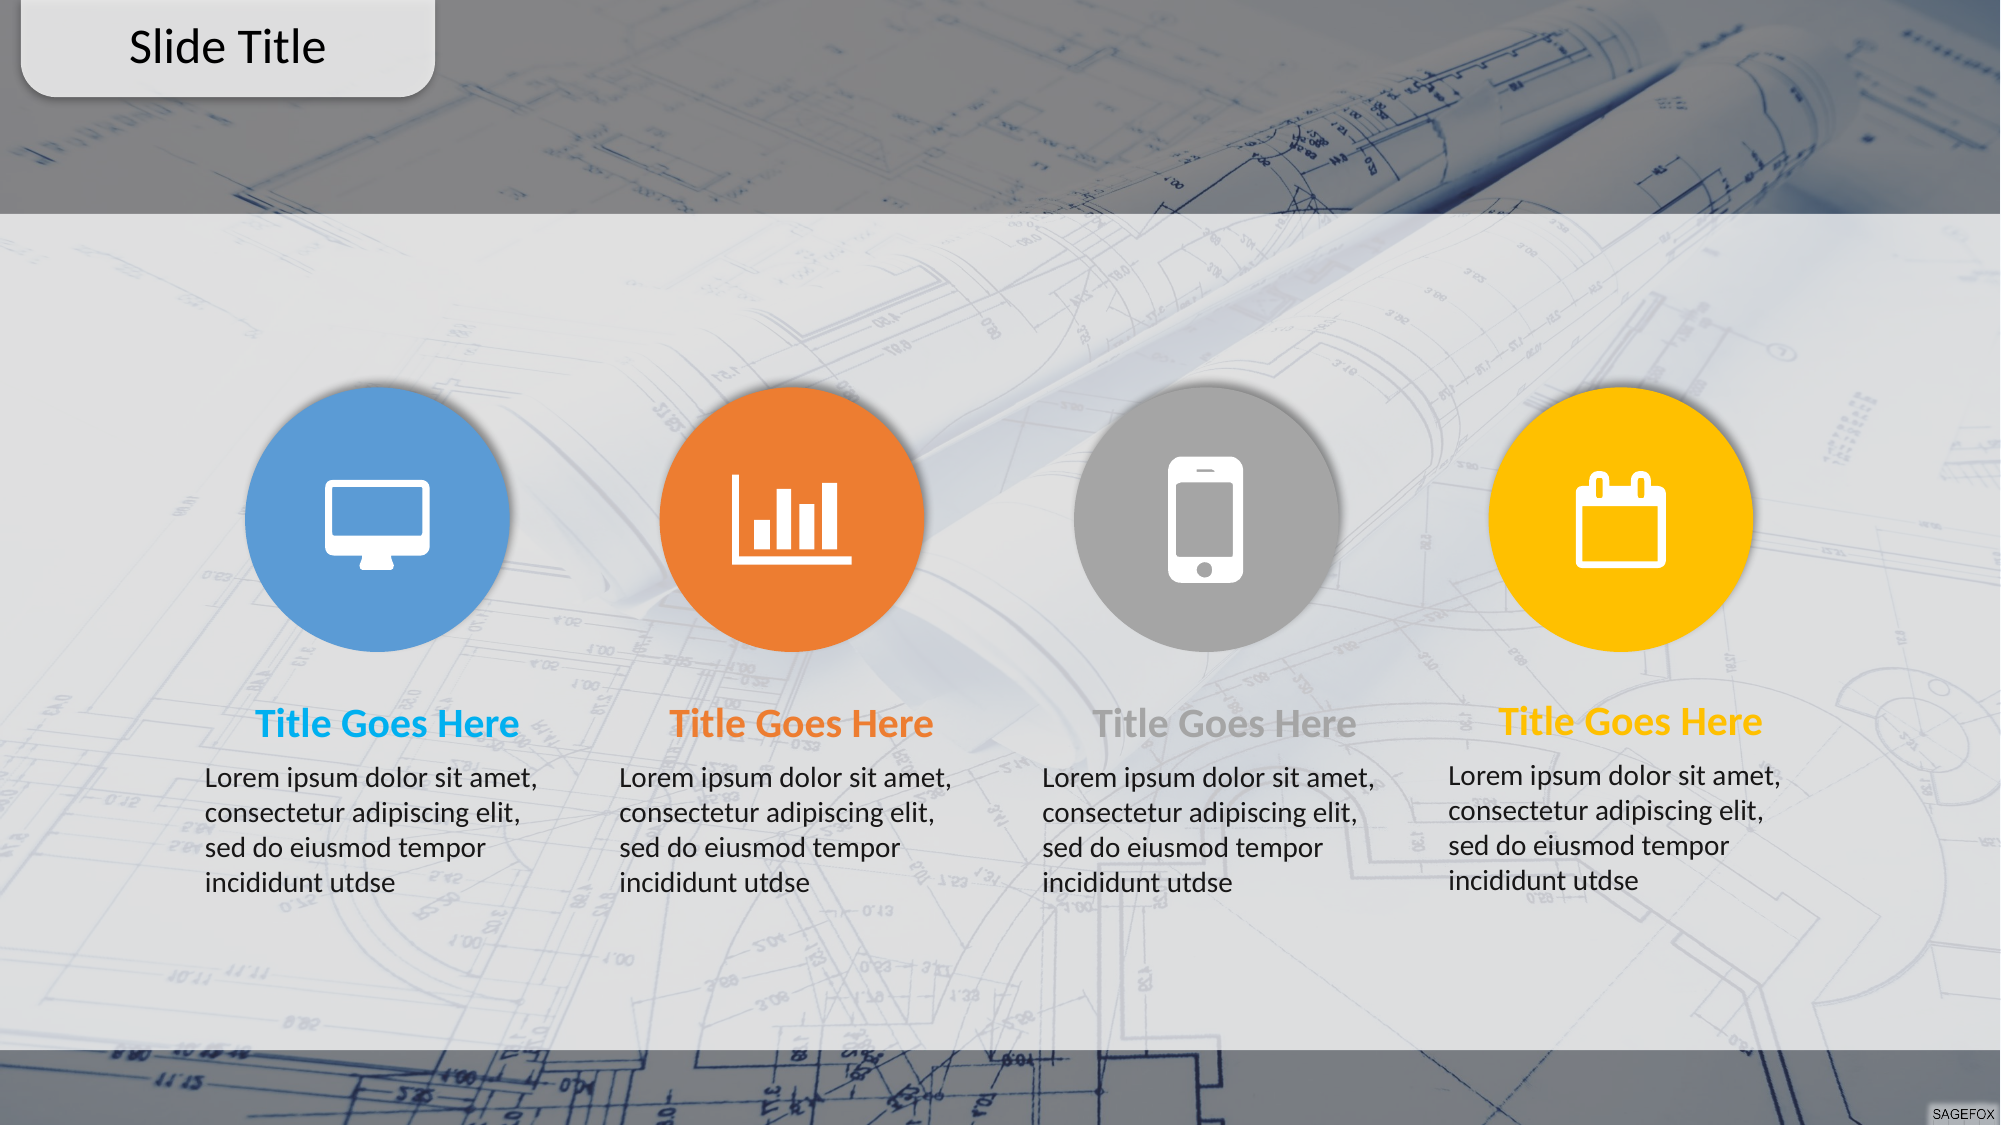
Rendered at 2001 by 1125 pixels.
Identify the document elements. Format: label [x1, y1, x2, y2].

text_box [0, 213, 2000, 1051]
text_box [658, 386, 926, 654]
text_box [1027, 687, 1402, 908]
text_box [1487, 386, 1755, 654]
picture [1929, 1108, 1997, 1125]
text_box [1575, 471, 1666, 569]
text_box [325, 479, 430, 570]
text_box [1168, 456, 1244, 583]
text_box [604, 688, 980, 909]
text_box [190, 688, 565, 909]
text_box [20, 0, 436, 98]
text_box [732, 474, 852, 565]
text_box [244, 386, 511, 654]
text_box [1433, 686, 1809, 906]
text_box [1073, 386, 1340, 654]
